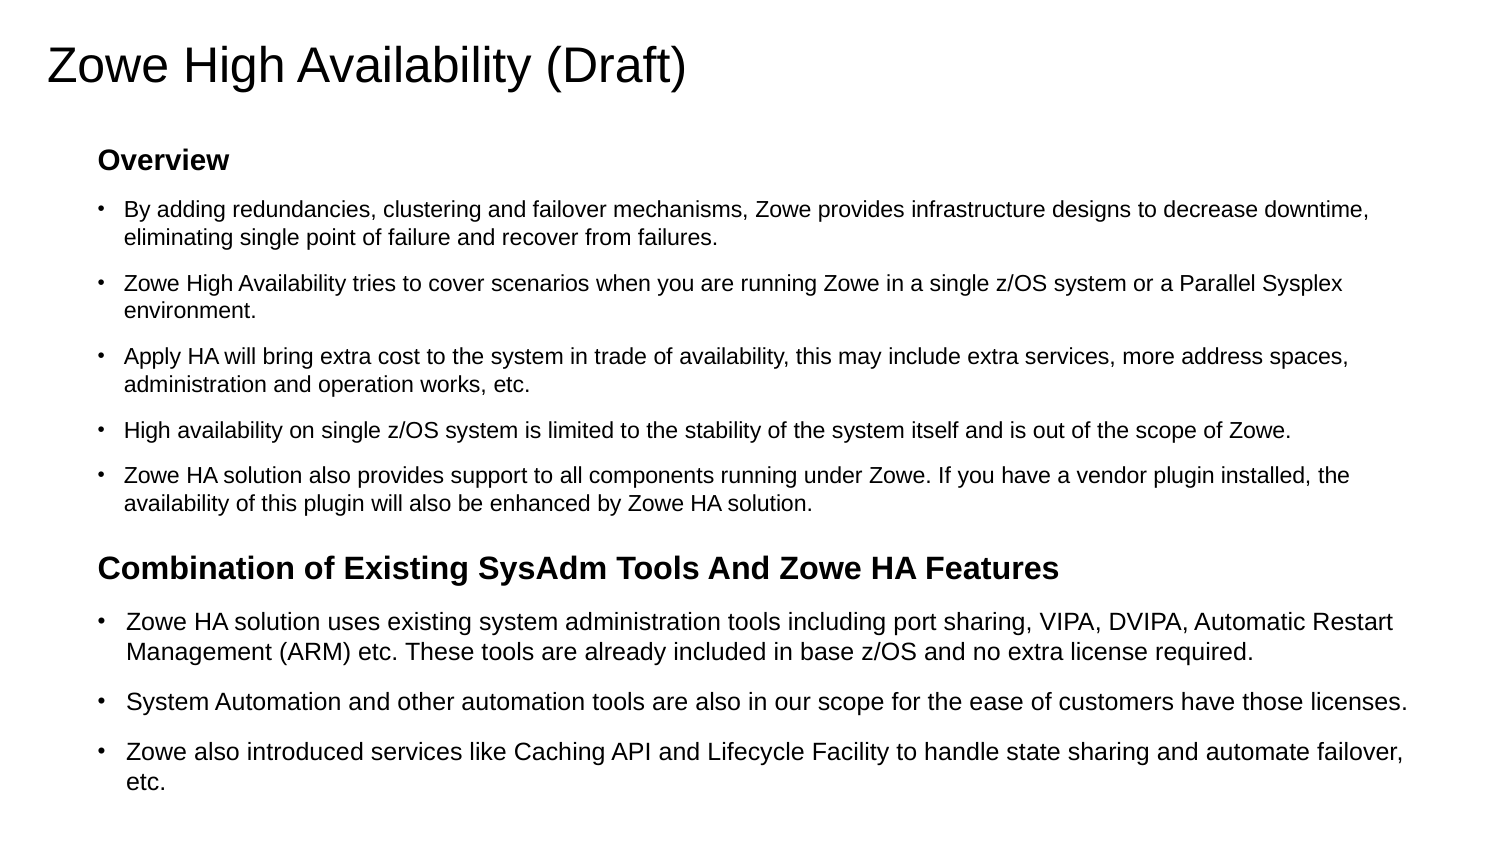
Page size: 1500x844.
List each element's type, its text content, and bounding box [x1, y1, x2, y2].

text_box Combination of Existing SysAdm Tools And Zowe HA Features Zowe HA solution uses existing system administration tools including port sharing, VIPA, DVIPA, Automatic Restart Management (ARM) etc. These tools are already included in base z/OS and no extra license required. System Automation and other automation tools are also in our scope for the ease of customers have those licenses. Zowe also introduced services like Caching API and Lifecycle Facility to handle state sharing and automate failover, etc. [97, 547, 1424, 805]
title Zowe High Availability (Draft) [47, 39, 857, 144]
text_box Overview By adding redundancies, clustering and failover mechanisms, Zowe provides infrastructure designs to decrease downtime, eliminating single point of failure and recover from failures. Zowe High Availability tries to cover scenarios when you are running Zowe in a single z/OS system or a Parallel Sysplex environment. Apply HA will bring extra cost to the system in trade of availability, this may include extra services, more address spaces, administration and operation works, etc. High availability on single z/OS system is limited to the stability of the system itself and is out of the scope of Zowe. Zowe HA solution also provides support to all components running under Zowe. If you have a vendor plugin installed, the availability of this plugin will also be enhanced by Zowe HA solution. [97, 141, 1424, 517]
